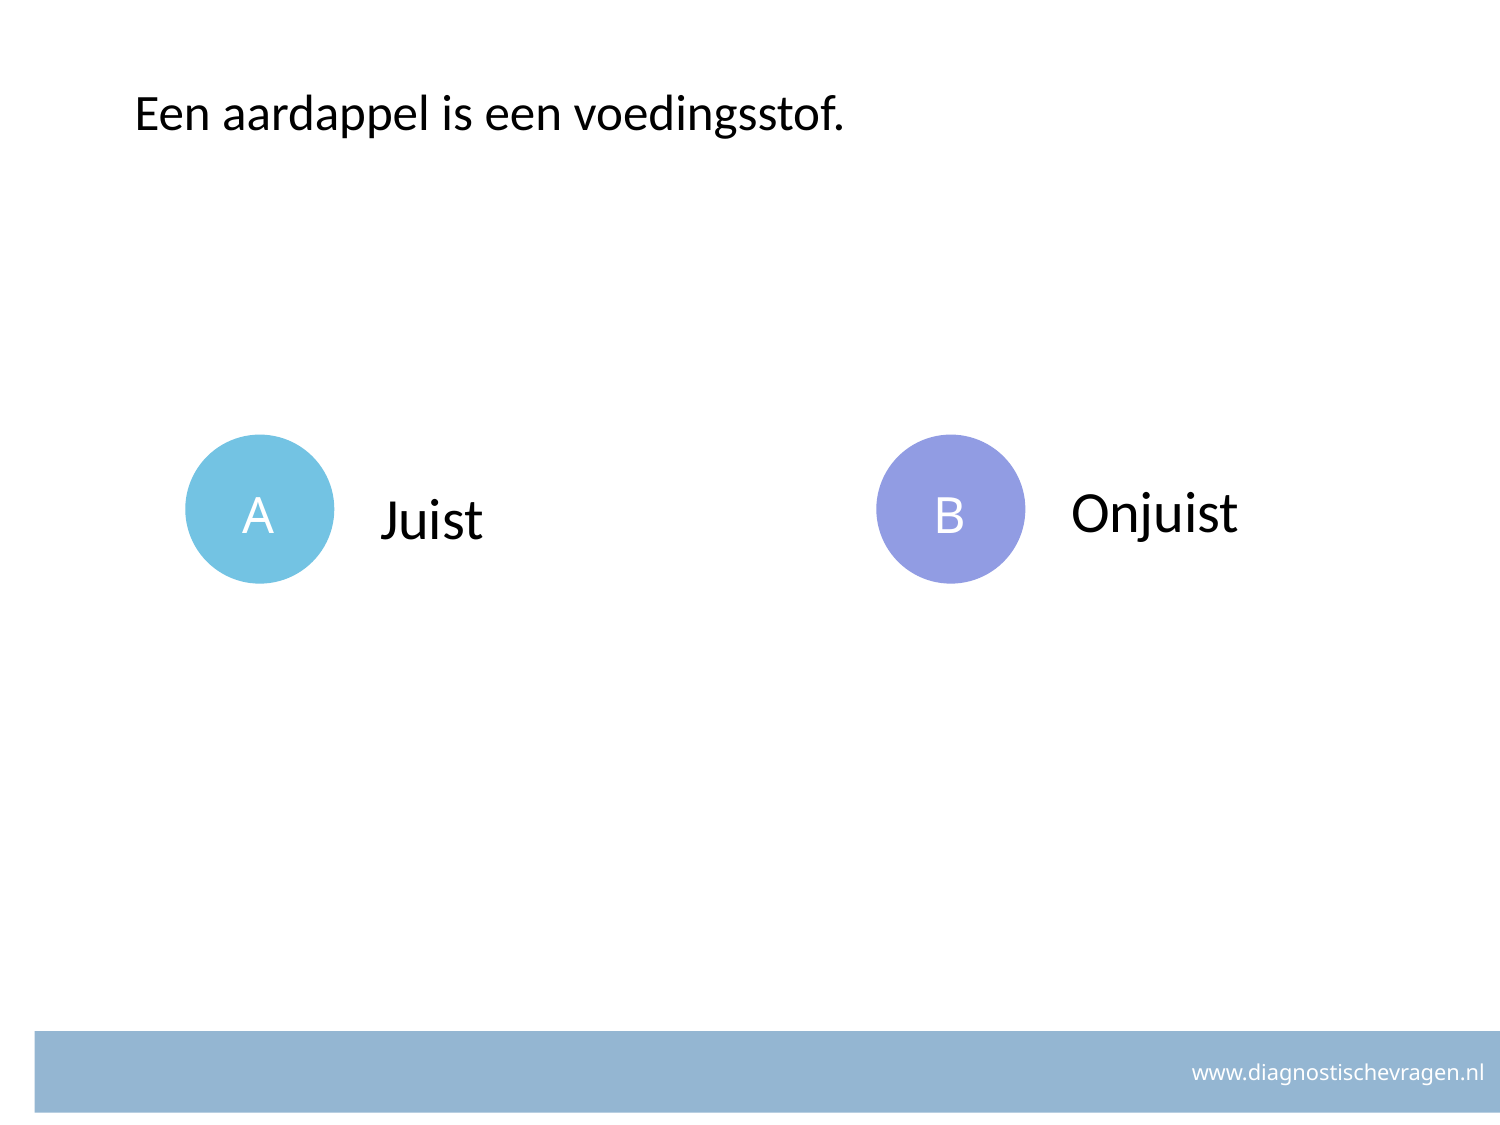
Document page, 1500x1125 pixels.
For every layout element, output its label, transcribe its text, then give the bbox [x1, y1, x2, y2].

text_box www.diagnostischevragen.nl [1119, 1051, 1500, 1119]
title Een aardappel is een voedingsstof. [119, 65, 1450, 206]
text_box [184, 434, 873, 584]
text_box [876, 434, 1500, 584]
text_box [34, 1031, 1500, 1113]
